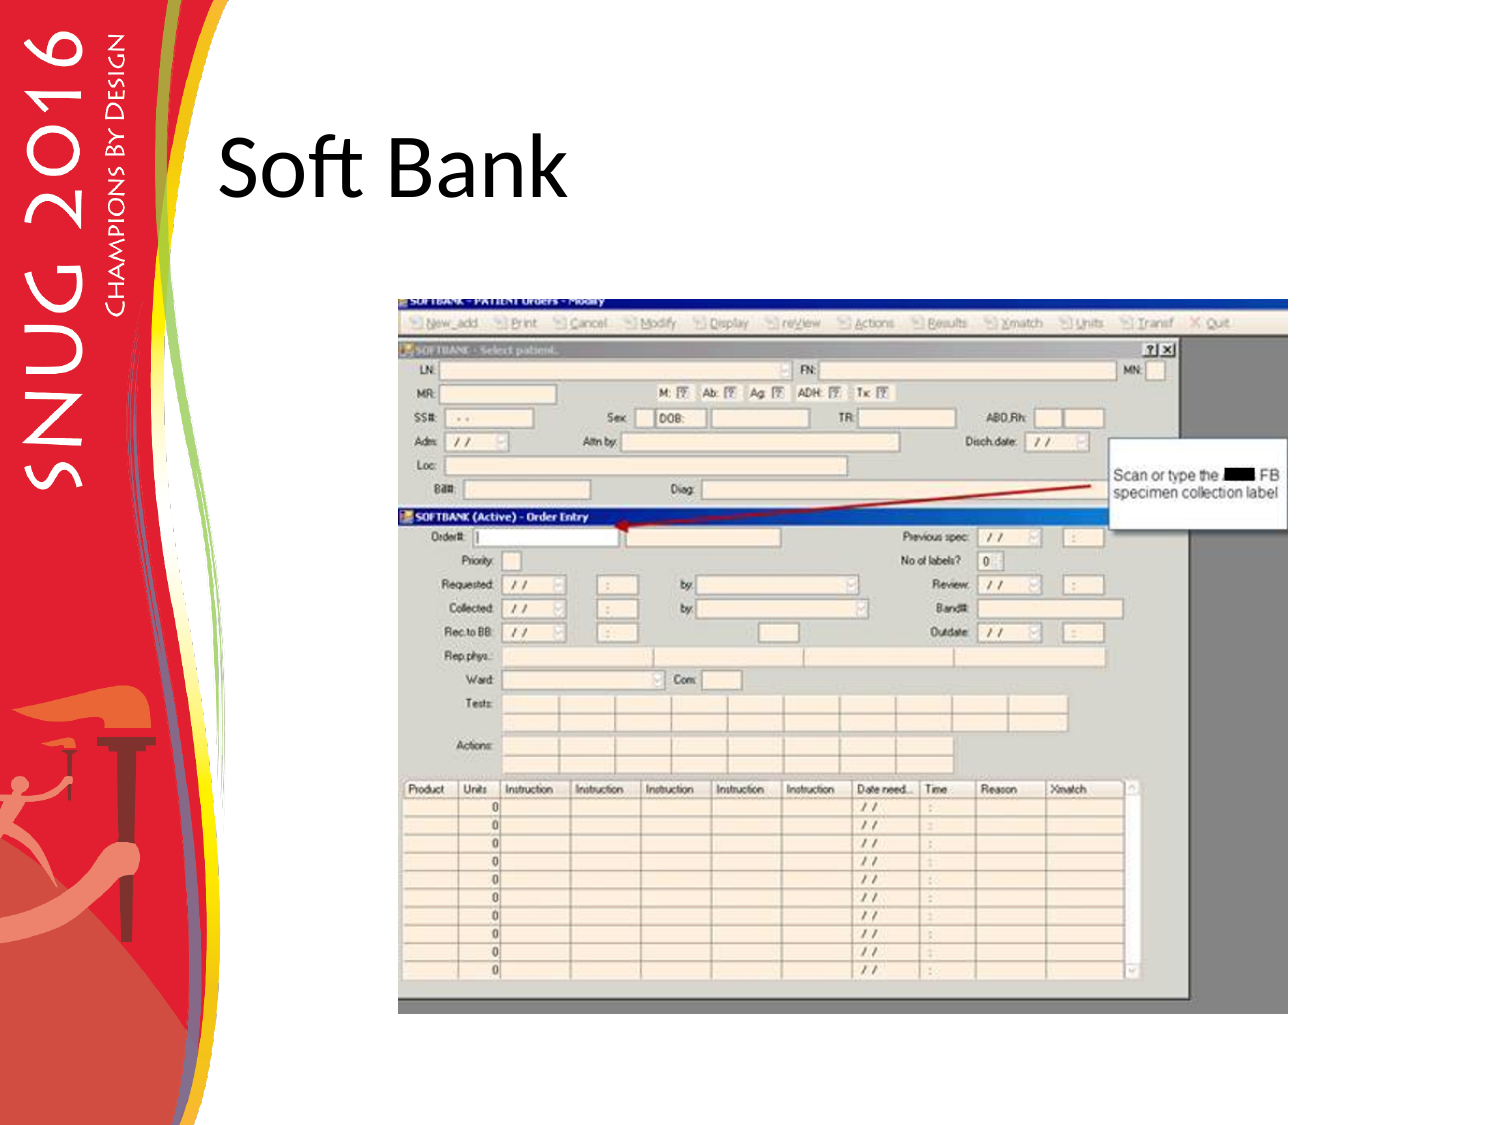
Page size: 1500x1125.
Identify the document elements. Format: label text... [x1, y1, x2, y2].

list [398, 299, 1288, 1014]
picture [0, 0, 232, 1125]
title Soft Bank [202, 59, 1497, 278]
